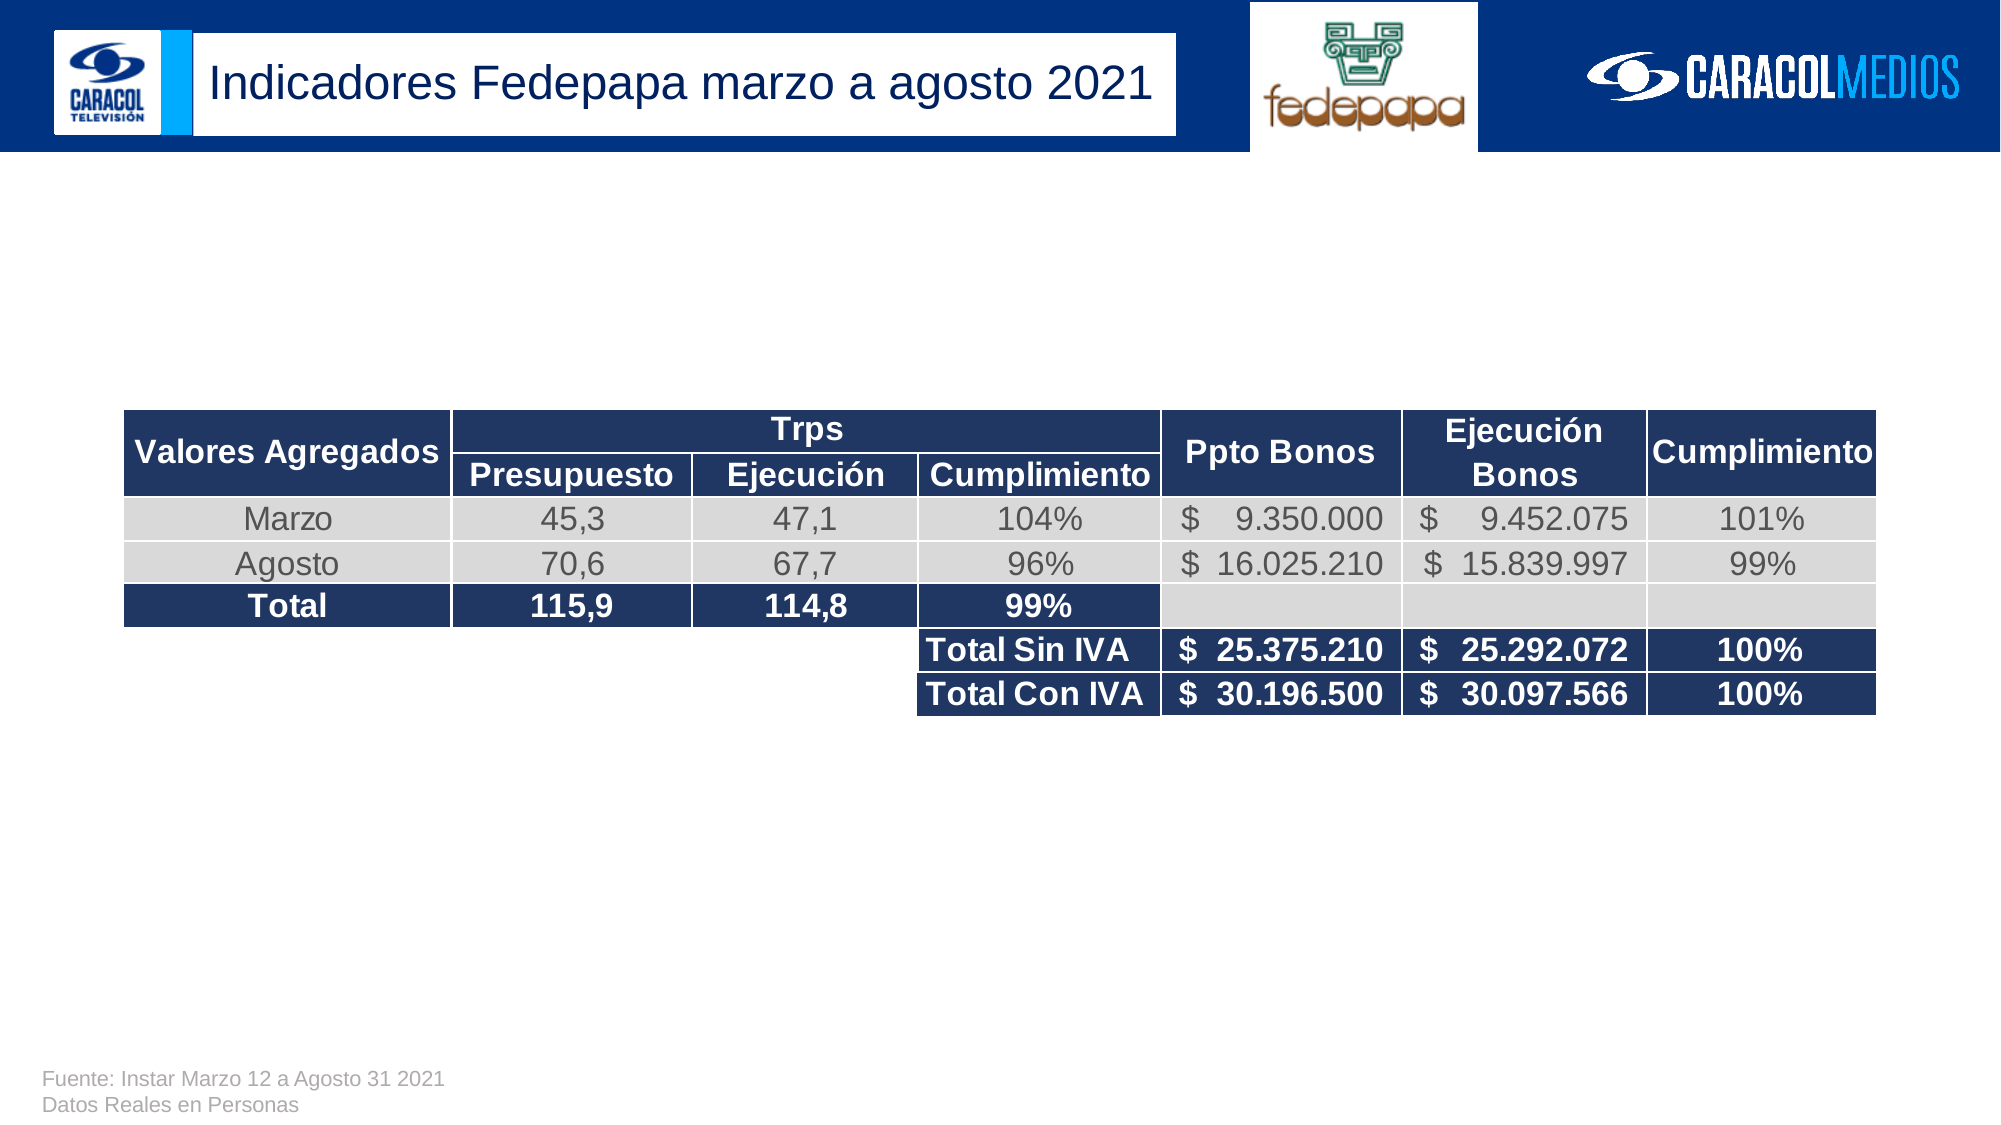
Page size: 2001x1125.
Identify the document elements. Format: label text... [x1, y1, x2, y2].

picture [1250, 2, 1478, 152]
picture [121, 407, 1879, 718]
text_box Fuente: Instar Marzo 12 a Agosto 31 2021 Datos Reales en Personas [27, 1056, 839, 1124]
picture [1948, 59, 1959, 80]
picture [1587, 52, 1959, 101]
picture [54, 31, 160, 134]
list Indicadores Fedepapa marzo a agosto 2021 [193, 33, 1176, 136]
